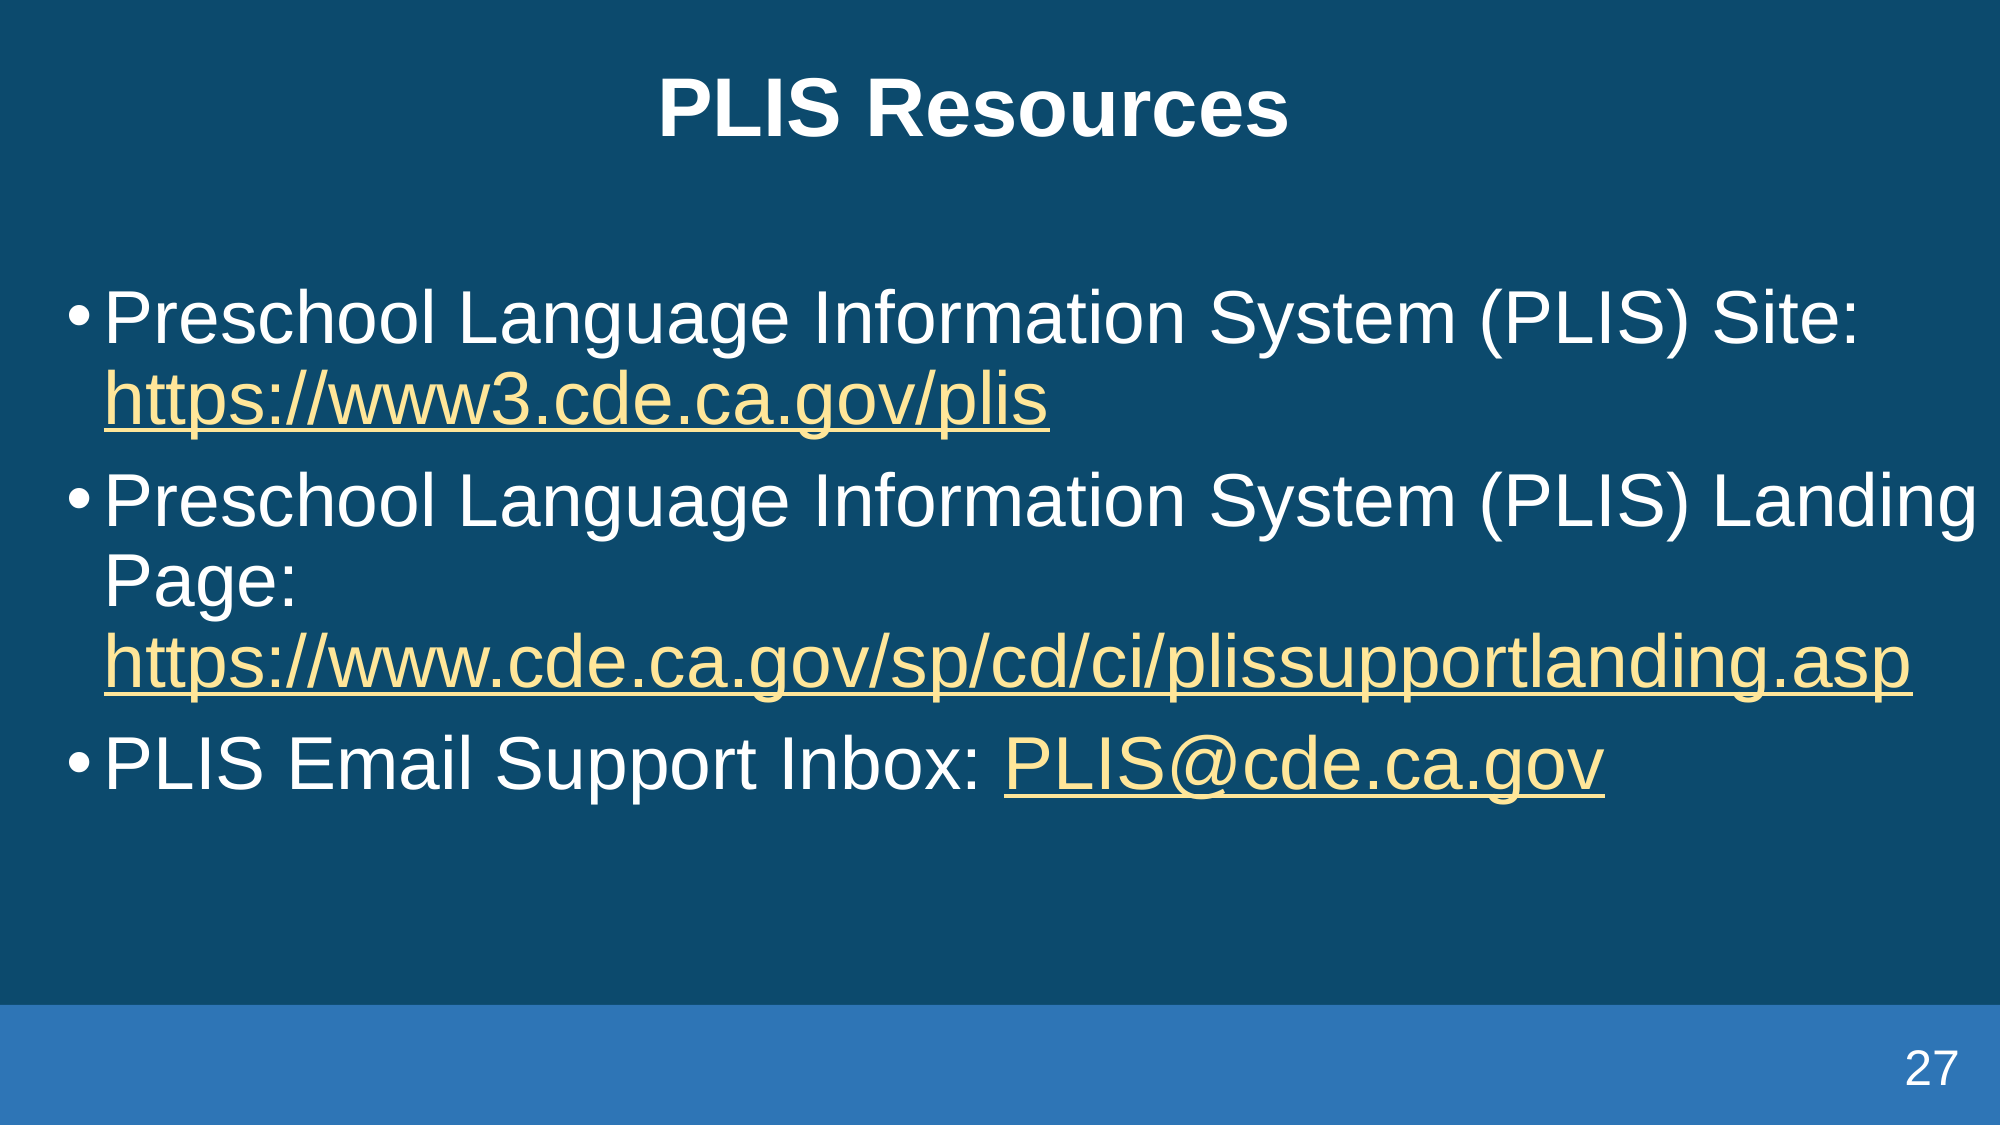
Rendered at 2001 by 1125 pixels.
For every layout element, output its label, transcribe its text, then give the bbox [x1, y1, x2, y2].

list Preschool Language Information System (PLIS) Site: https://www3.cde.ca.gov/plis Preschool Language Information System (PLIS) Landing Page: https://www.cde.ca.gov/sp/cd/ci/plissupportlanding.asp PLIS Email Support Inbox: PLIS@cde.ca.gov [50, 160, 2000, 1025]
title PLIS Resources [0, 0, 1949, 218]
slide_number 27 [1524, 1035, 1975, 1095]
